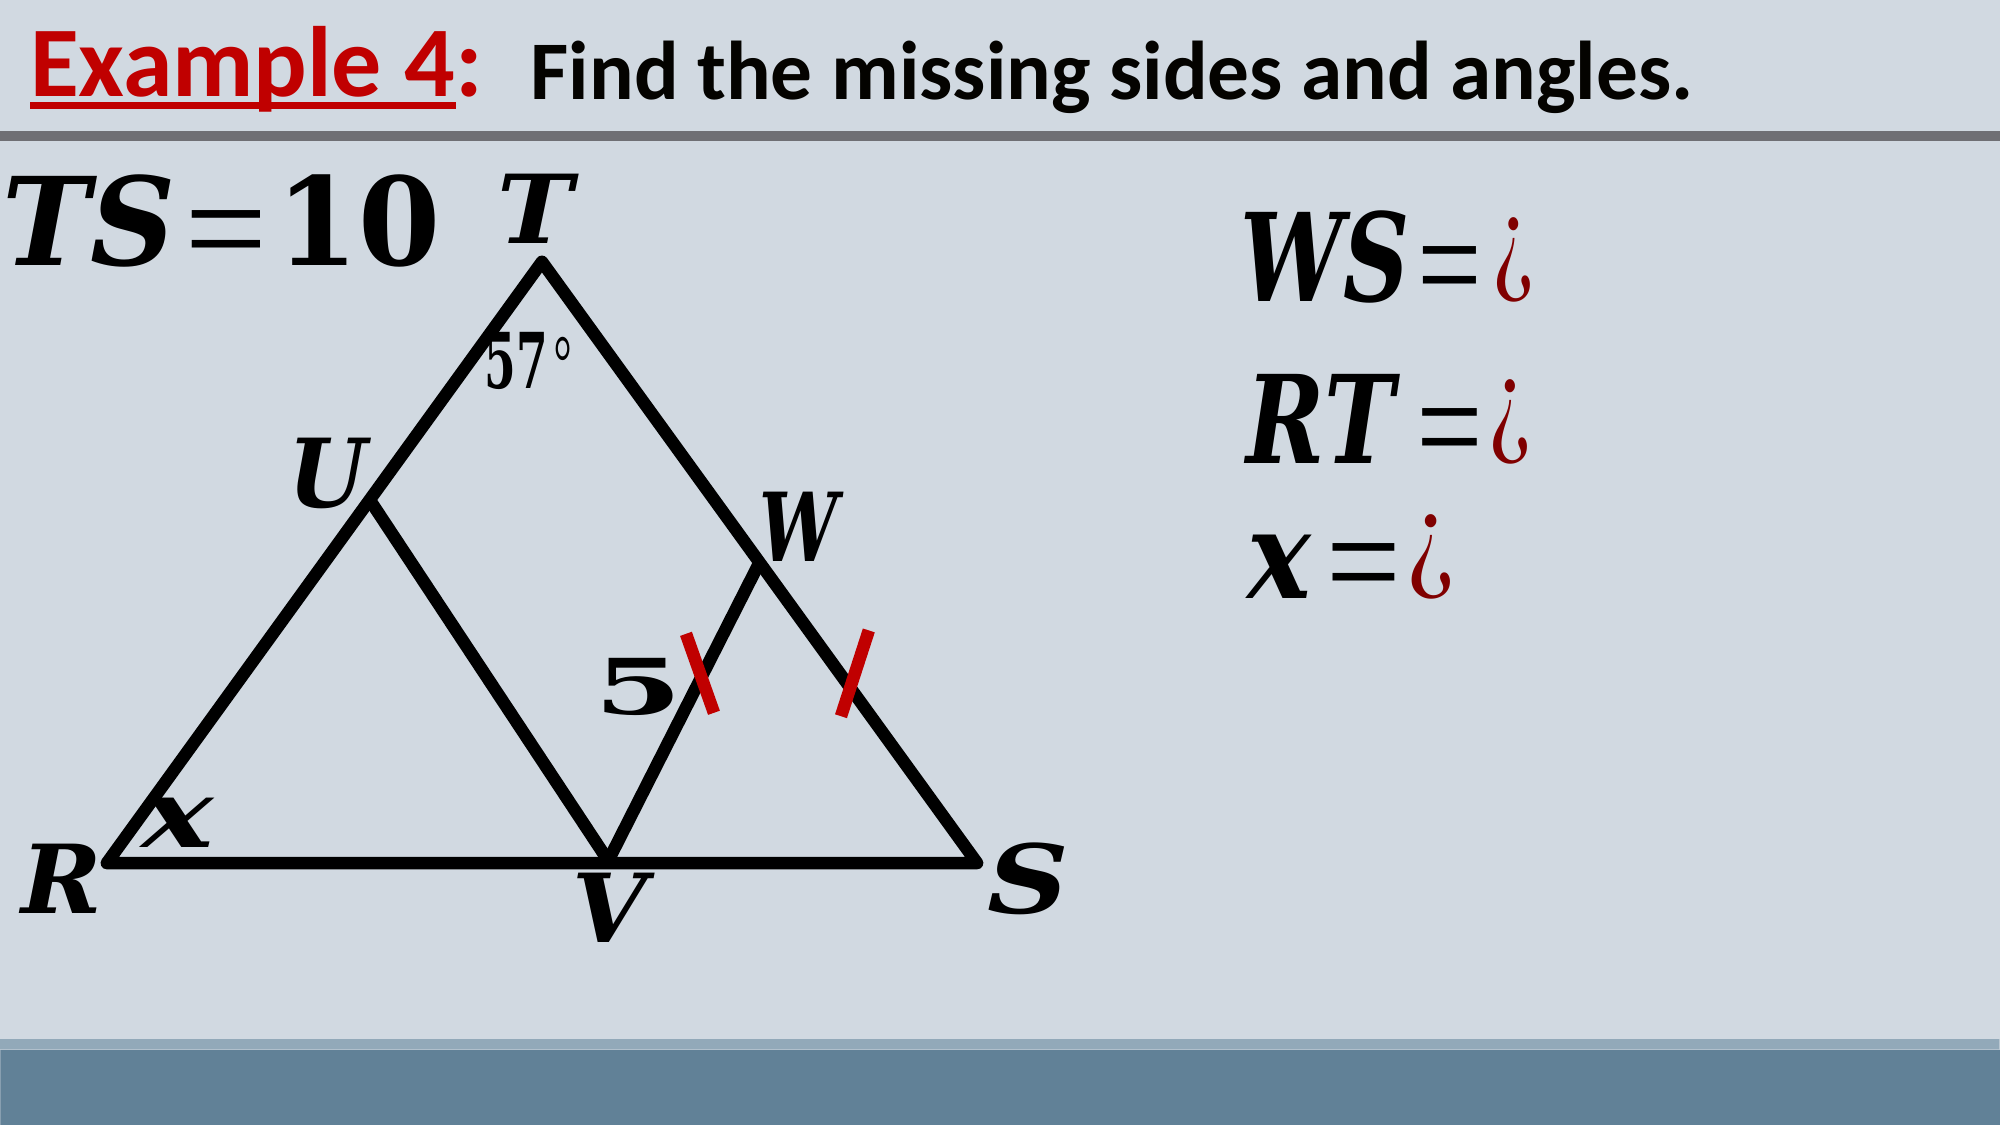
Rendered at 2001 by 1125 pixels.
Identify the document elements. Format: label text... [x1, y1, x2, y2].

text_box [768, 571, 979, 865]
text_box Example 4: [15, 0, 542, 131]
text_box [105, 505, 368, 865]
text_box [685, 633, 715, 714]
text_box [371, 260, 759, 559]
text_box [840, 629, 870, 717]
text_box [368, 497, 608, 860]
text_box Find the missing sides and angles. [515, 9, 1900, 124]
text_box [614, 561, 760, 864]
